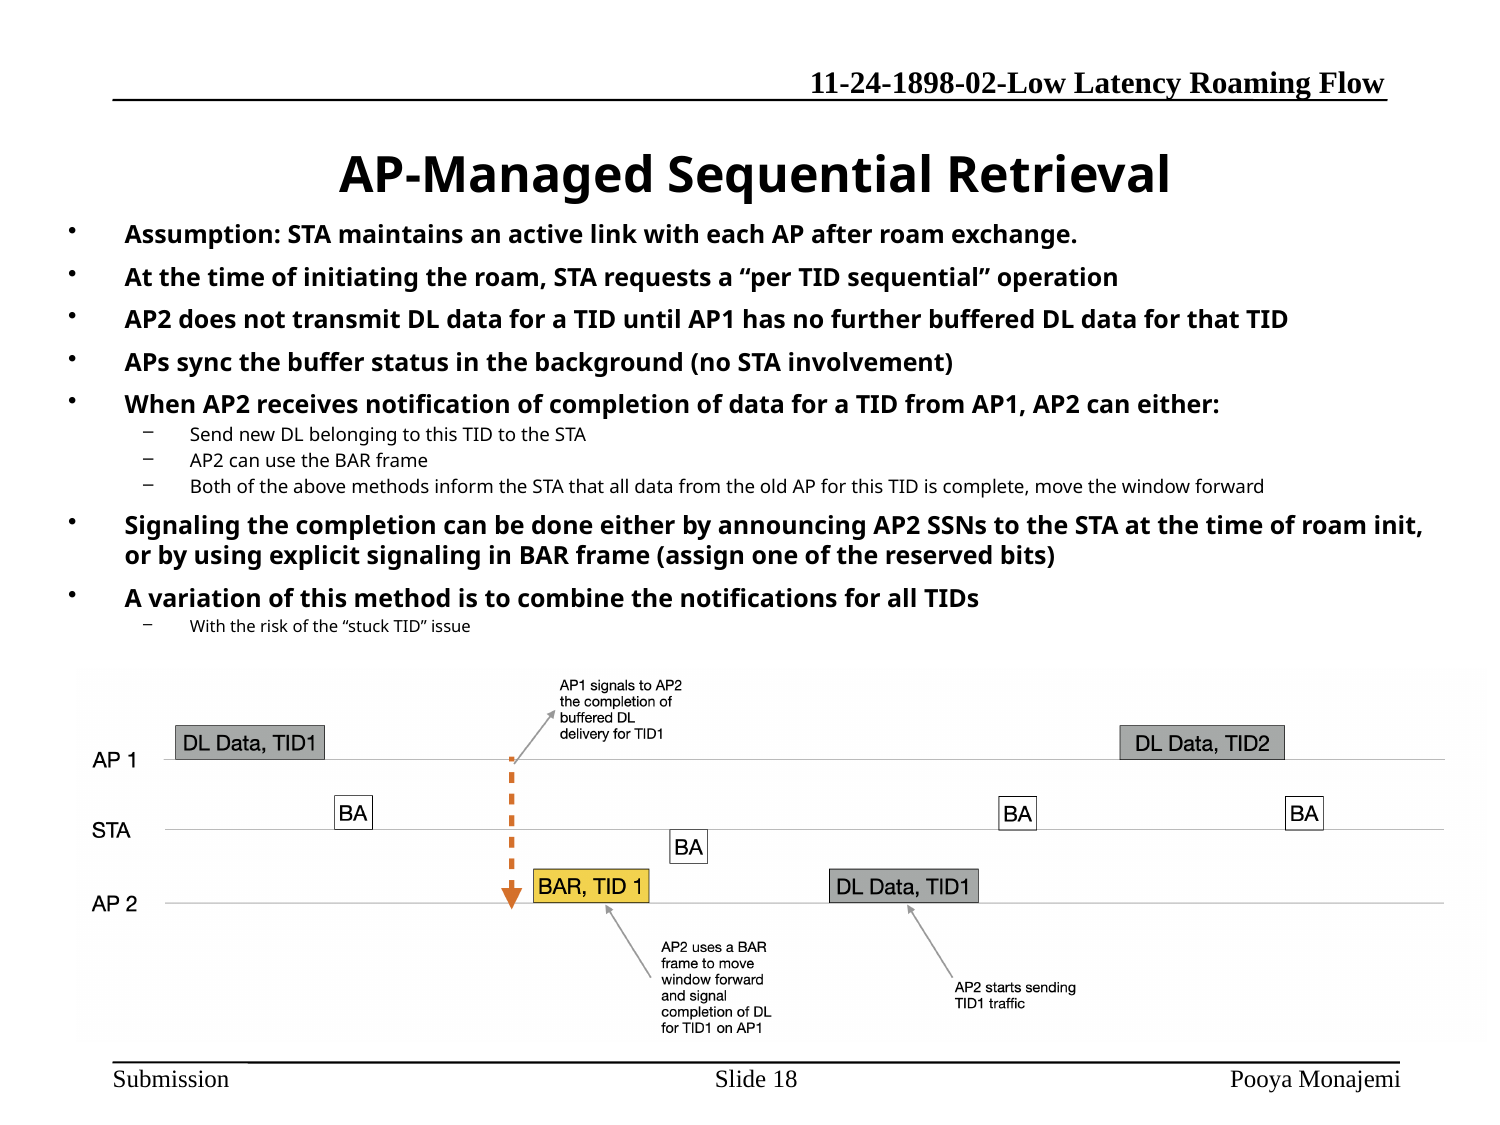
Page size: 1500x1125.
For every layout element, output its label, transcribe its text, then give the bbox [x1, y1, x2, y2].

list Assumption: STA maintains an active link with each AP after roam exchange. At the time of initiating the roam, STA requests a “per TID sequential” operation AP2 does not transmit DL data for a TID until AP1 has no further buffered DL data for that TID APs sync the buffer status in the background (no STA involvement) When AP2 receives notification of completion of data for a TID from AP1, AP2 can either: Send new DL belonging to this TID to the STA AP2 can use the BAR frame Both of the above methods inform the STA that all data from the old AP for this TID is complete, move the window forward Signaling the completion can be done either by announcing AP2 SSNs to the STA at the time of roam init, or by using explicit signaling in BAR frame (assign one of the reserved bits) A variation of this method is to combine the notifications for all TIDs With the risk of the “stuck TID” issue [53, 211, 1459, 649]
slide_number Slide 18 [712, 1062, 800, 1093]
picture [76, 668, 1487, 1042]
title AP-Managed Sequential Retrieval [76, 125, 1436, 211]
footer Pooya Monajemi [1227, 1062, 1402, 1093]
